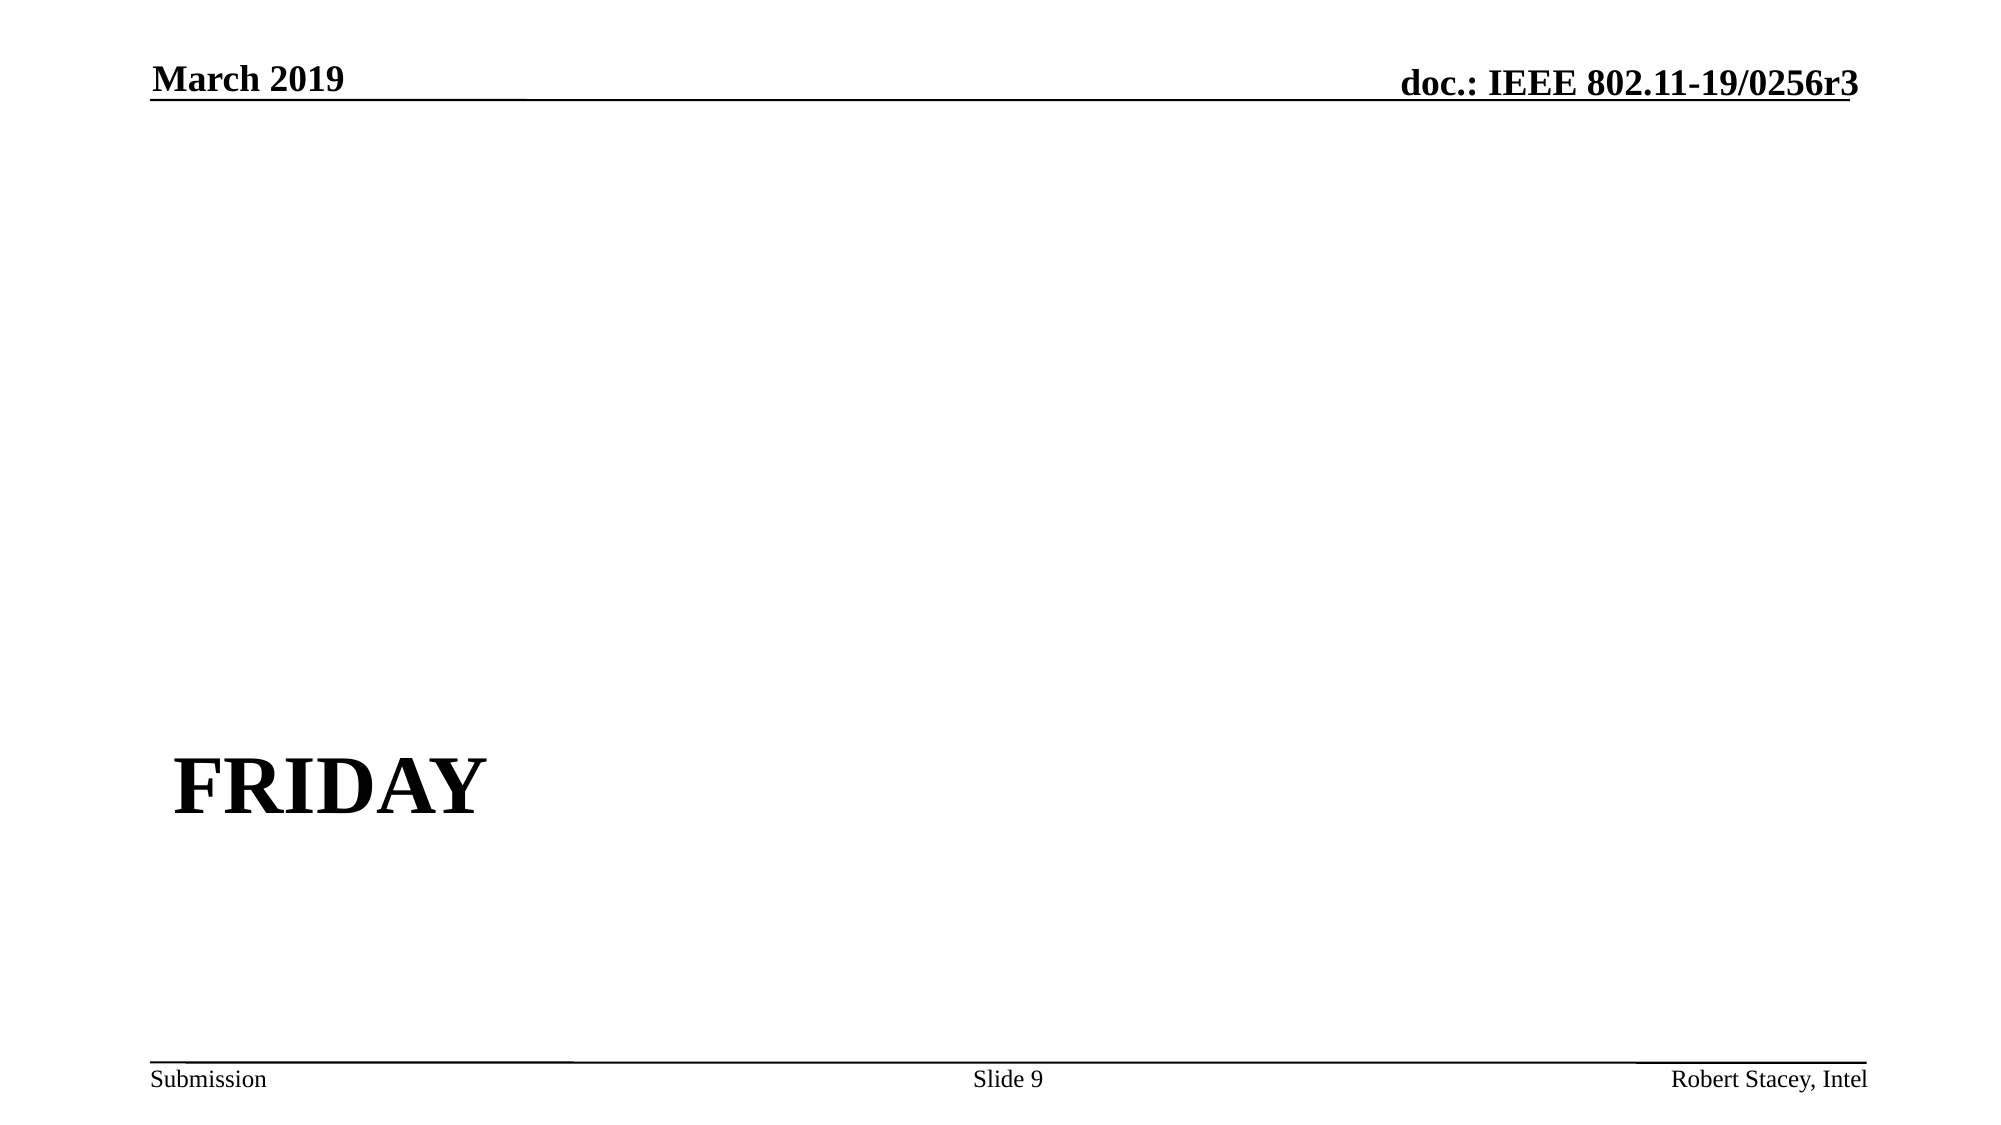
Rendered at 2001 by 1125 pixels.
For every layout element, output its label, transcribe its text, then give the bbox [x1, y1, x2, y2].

footer Robert Stacey, Intel [1171, 1061, 1869, 1093]
slide_number Slide 9 [950, 1061, 1067, 1123]
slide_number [152, 54, 563, 100]
title Friday [157, 722, 1859, 947]
